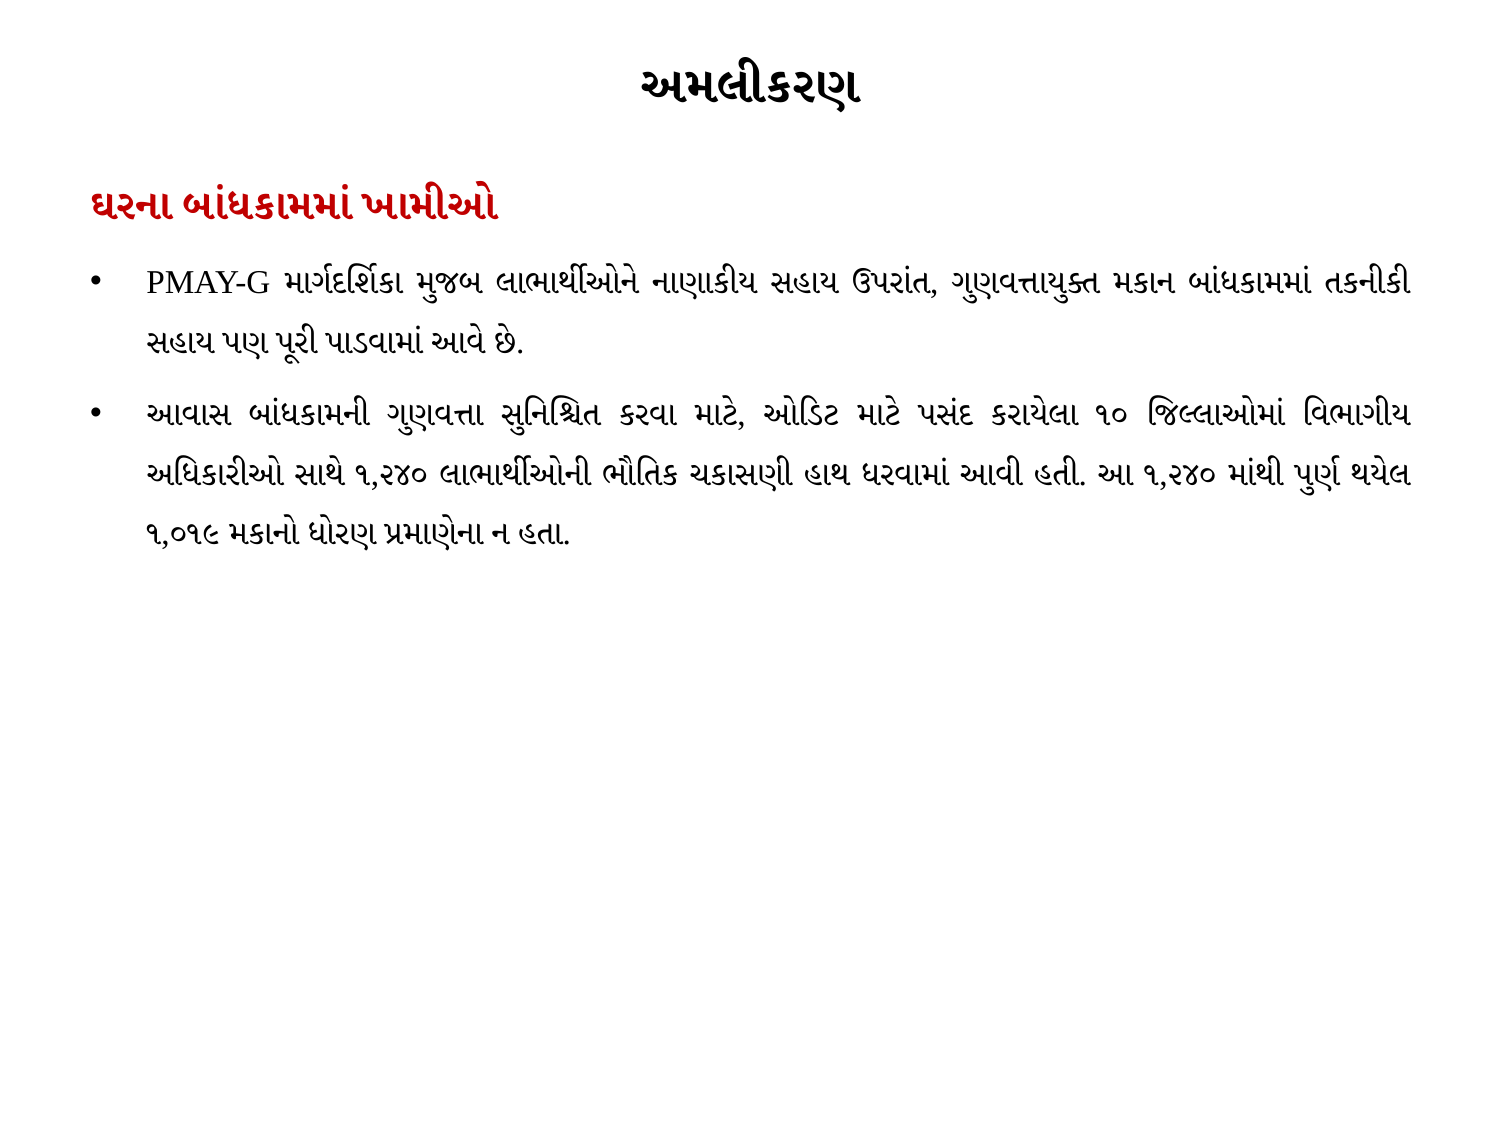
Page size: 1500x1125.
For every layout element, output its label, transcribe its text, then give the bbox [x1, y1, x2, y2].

title અમલીકરણ [75, 40, 1425, 125]
list ઘરના બાંધકામમાં ખામીઓ PMAY-G માર્ગદર્શિકા મુજબ લાભાર્થીઓને નાણાકીય સહાય ઉપરાંત, ગુણવત્તાયુક્ત મકાન બાંધકામમાં તકનીકી સહાય પણ પૂરી પાડવામાં આવે છે. આવાસ બાંધકામની ગુણવત્તા સુનિશ્ચિત કરવા માટે, ઓડિટ માટે પસંદ કરાયેલા ૧૦ જિલ્લાઓમાં વિભાગીય અધિકારીઓ સાથે ૧,૨૪૦ લાભાર્થીઓની ભૌતિક ચકાસણી હાથ ધરવામાં આવી હતી. આ ૧,૨૪૦ માંથી પુર્ણ થયેલ ૧,૦૧૯ મકાનો ધોરણ પ્રમાણેના ન હતા. [75, 162, 1425, 725]
